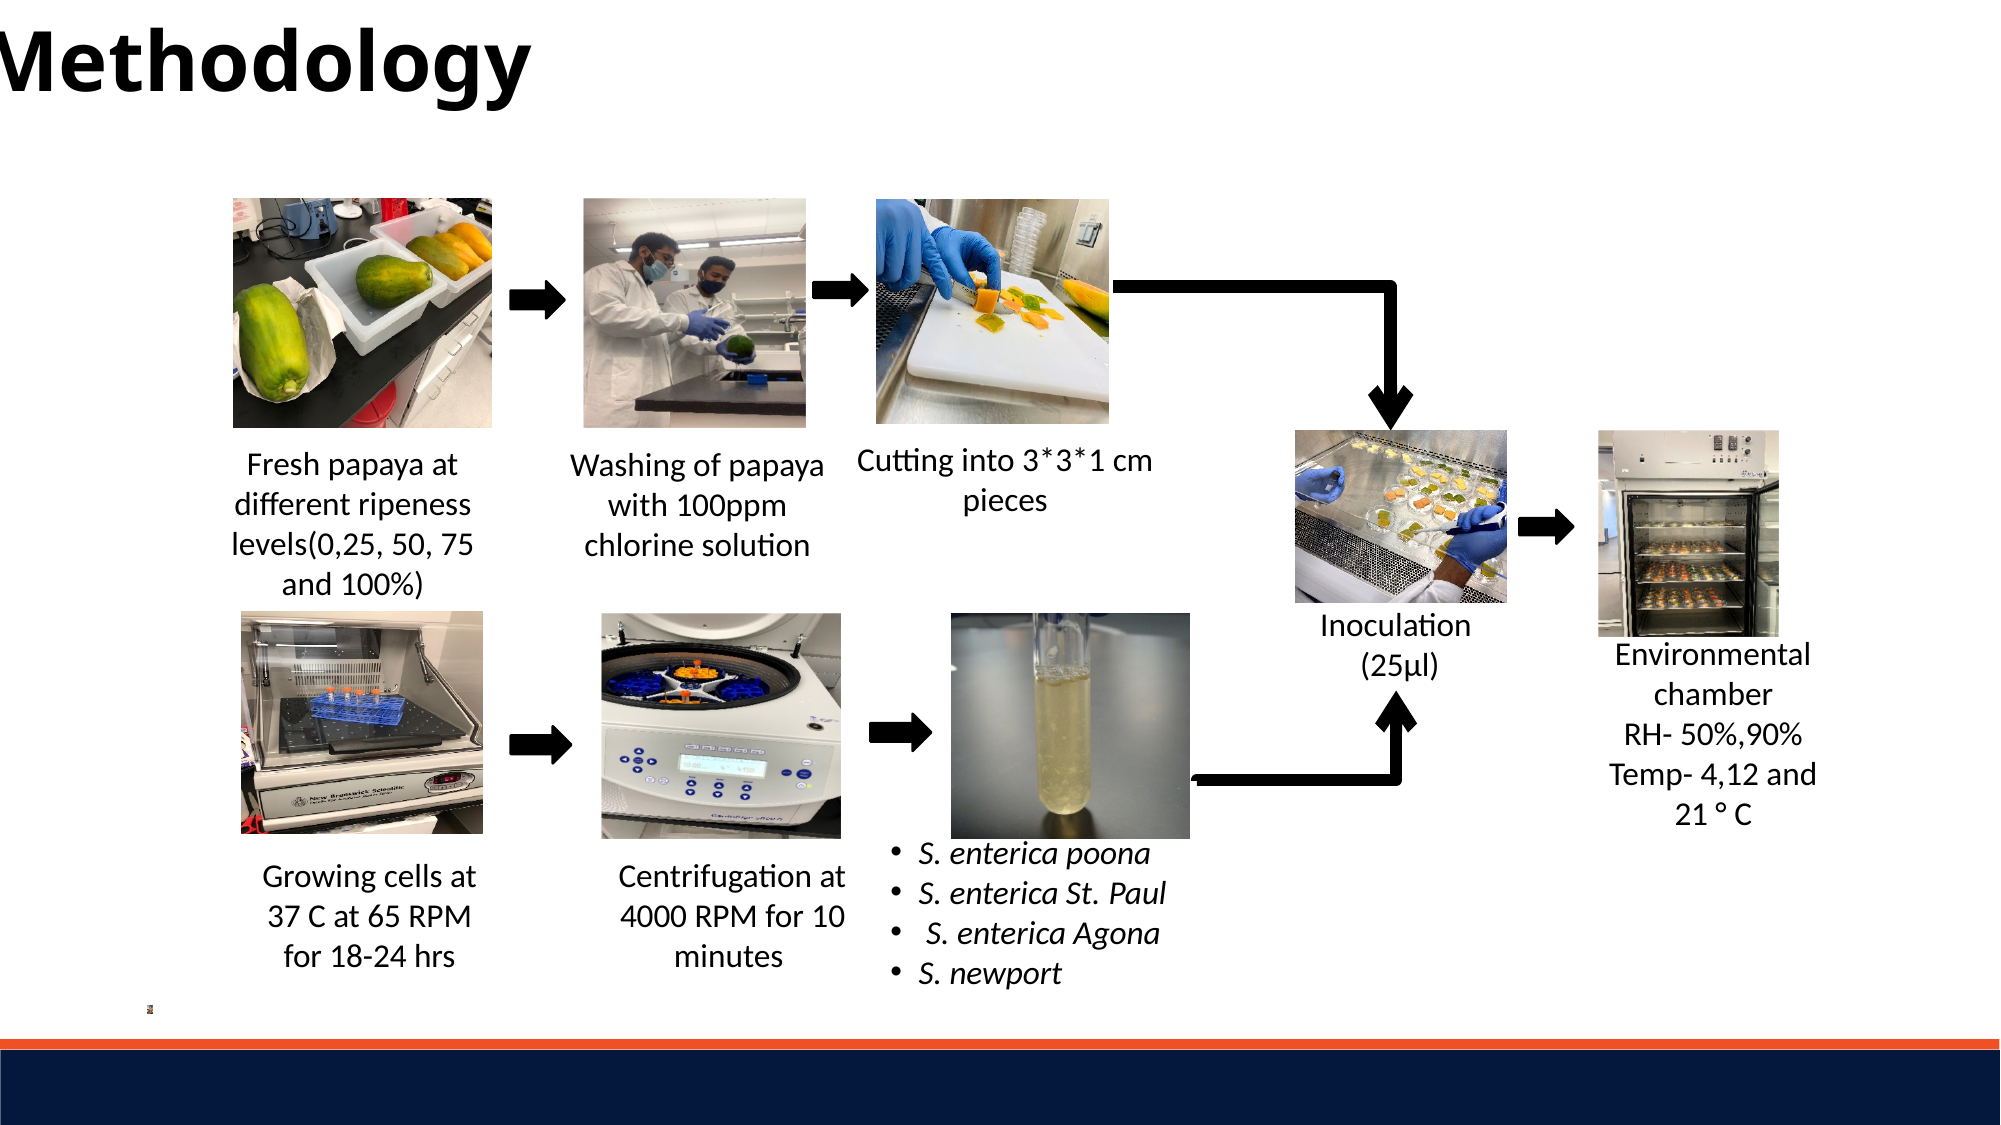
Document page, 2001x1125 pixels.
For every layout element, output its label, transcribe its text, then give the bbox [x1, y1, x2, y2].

text_box S. enterica poona S. enterica St. Paul S. enterica Agona S. newport [875, 823, 1520, 1039]
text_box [1195, 691, 1397, 781]
text_box Washing of papaya with 100ppm chlorine solution [548, 435, 847, 571]
text_box [1518, 508, 1575, 545]
picture [233, 198, 493, 428]
text_box Methodology [0, 0, 569, 116]
text_box [816, 273, 869, 307]
picture [146, 1005, 154, 1014]
picture [1294, 430, 1508, 604]
picture [602, 606, 841, 846]
text_box [869, 712, 933, 753]
text_box Growing cells at 37 C at 65 RPM for 18-24 hrs [230, 846, 509, 982]
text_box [1114, 286, 1392, 431]
text_box Inoculation (25µl) [1301, 614, 1491, 691]
text_box Fresh papaya at different ripeness levels(0,25, 50, 75 and 100%) [203, 434, 503, 610]
picture [951, 613, 1191, 840]
picture [579, 199, 809, 427]
picture [241, 611, 484, 835]
text_box [509, 725, 573, 765]
picture [1585, 431, 1793, 636]
picture [875, 198, 1110, 424]
text_box Centrifugation at 4000 RPM for 10 minutes [598, 846, 867, 982]
text_box Environmental chamber RH- 50%,90% Temp- 4,12 and 21 ° C [1573, 624, 1853, 840]
text_box Cutting into 3*3*1 cm pieces [815, 430, 1195, 526]
text_box [509, 280, 566, 320]
